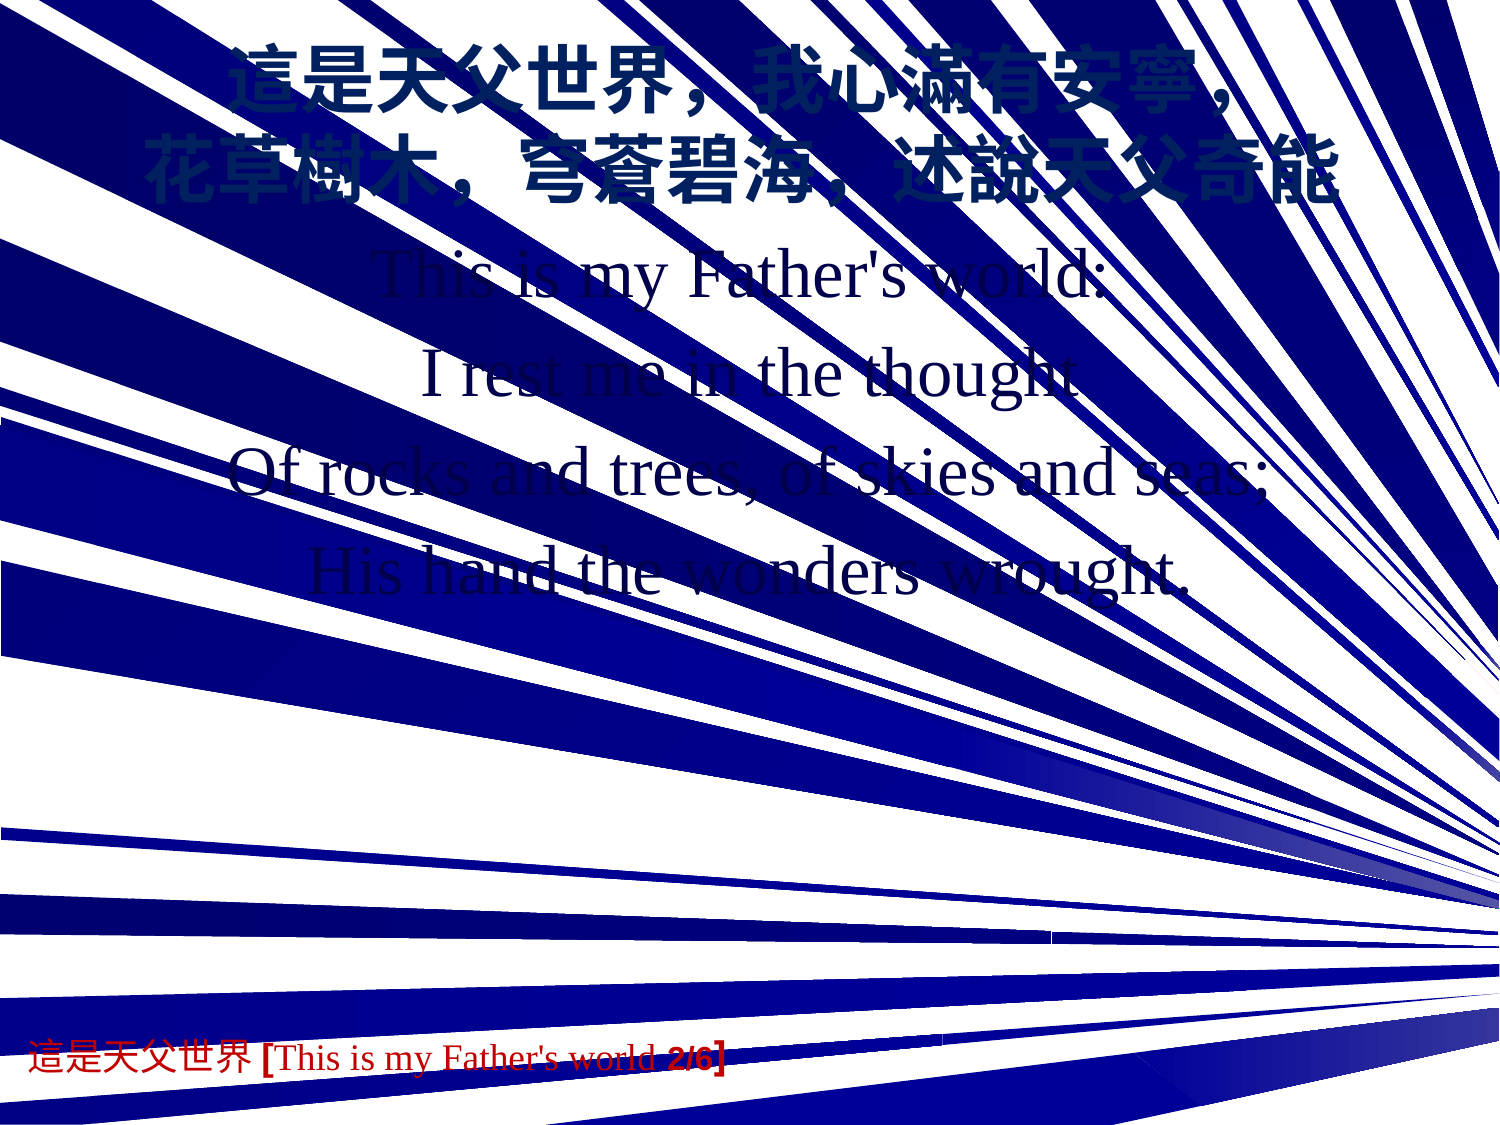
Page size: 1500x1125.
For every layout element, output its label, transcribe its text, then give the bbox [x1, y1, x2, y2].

text_box 這是天父世界[This is my Father's world 2/6] [12, 1021, 1500, 1087]
text_box 這是天父世界，我心滿有安寧， 花草樹木，穹蒼碧海，述說天父奇能 This is my Father's world: I rest me in the thought Of rocks and trees, of skies and seas; His hand the wonders wrought. [0, 24, 1500, 617]
